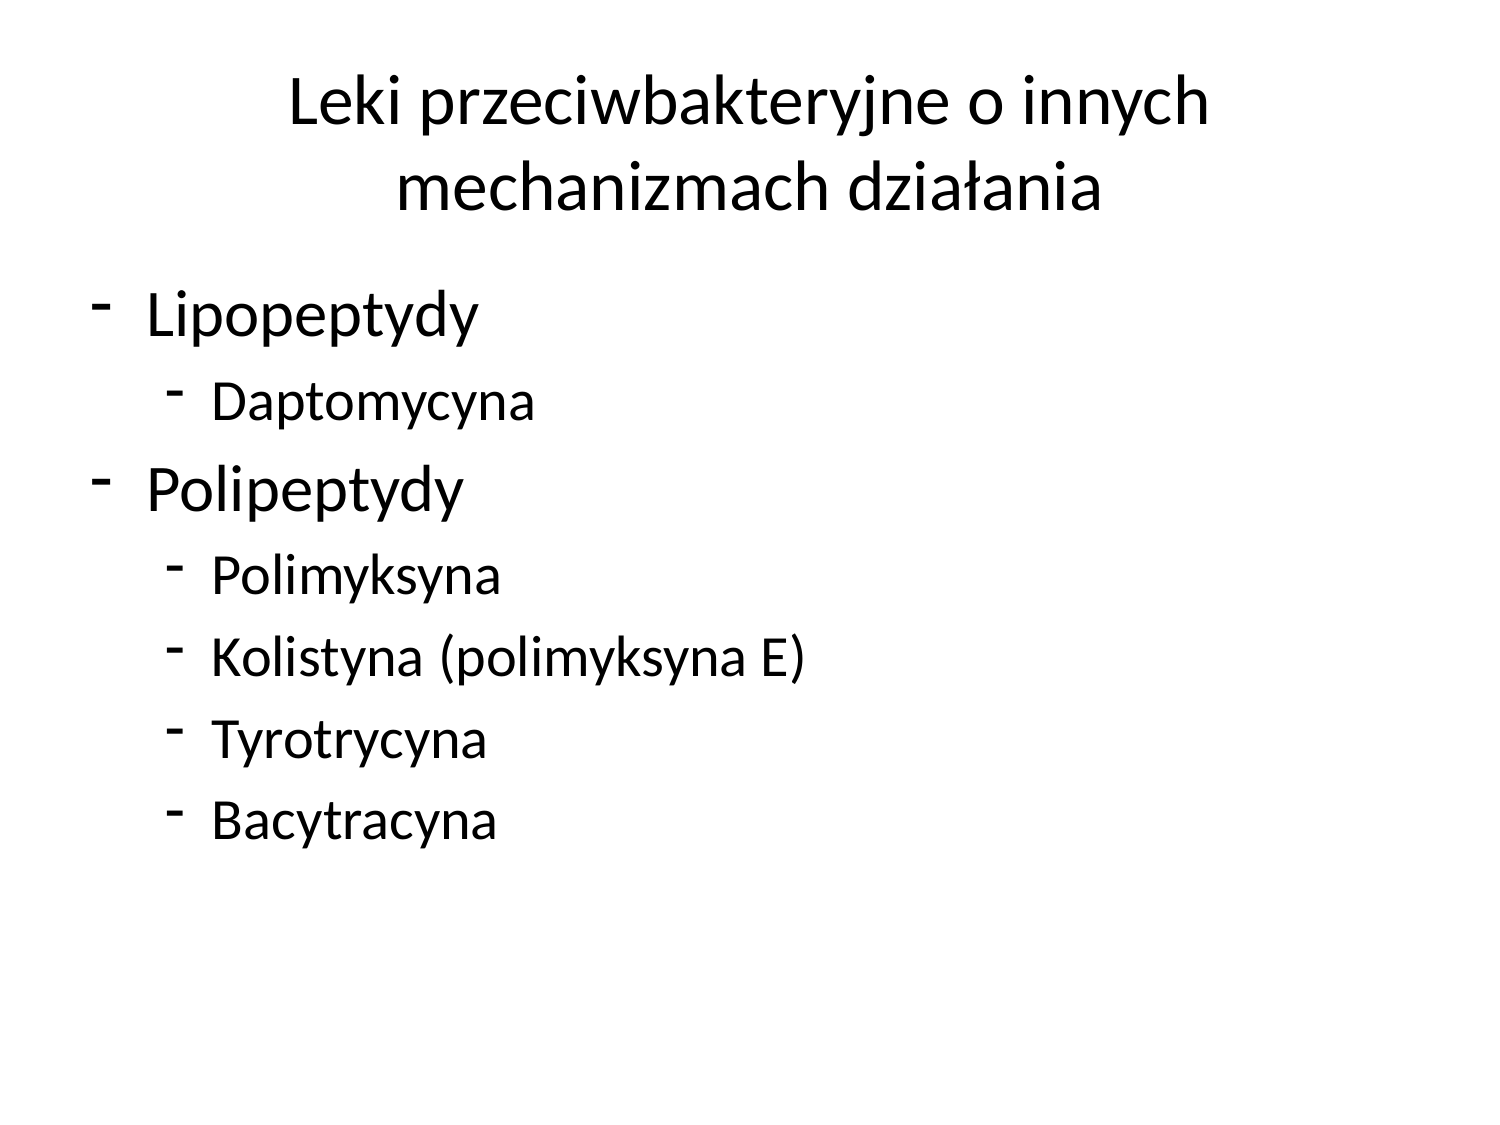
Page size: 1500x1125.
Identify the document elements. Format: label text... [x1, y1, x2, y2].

title Leki przeciwbakteryjne o innych mechanizmach działania [75, 45, 1425, 233]
list Lipopeptydy Daptomycyna Polipeptydy Polimyksyna Kolistyna (polimyksyna E) Tyrotrycyna Bacytracyna [75, 262, 1425, 1005]
